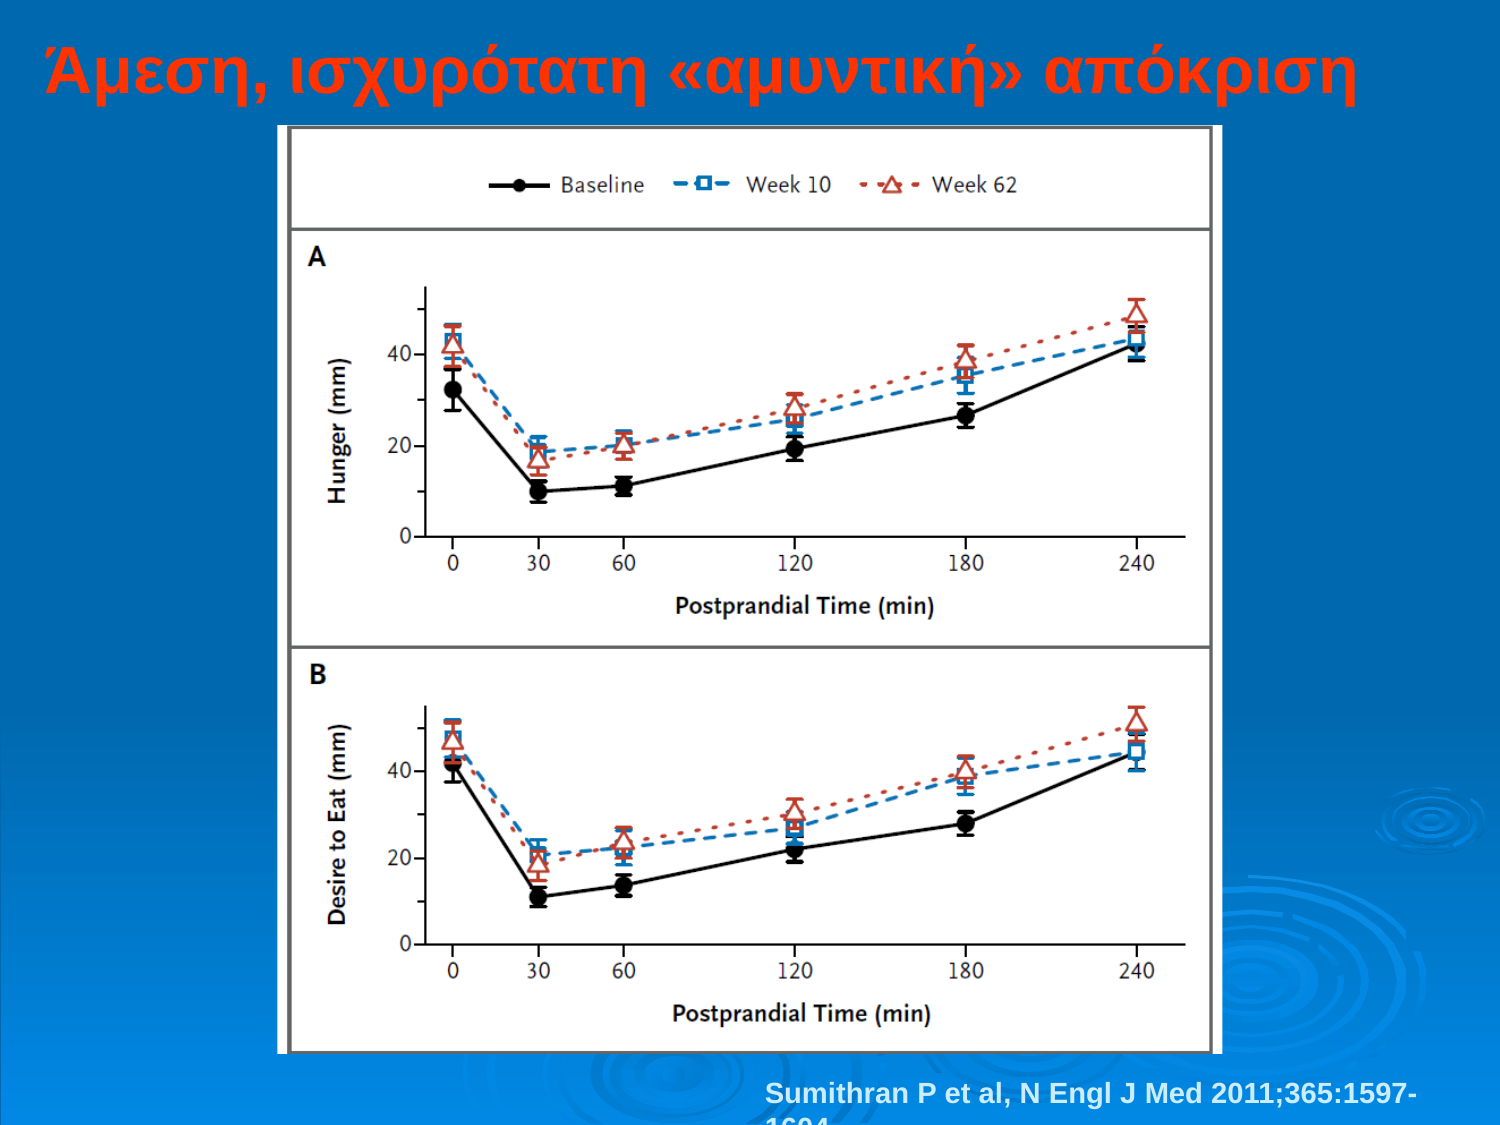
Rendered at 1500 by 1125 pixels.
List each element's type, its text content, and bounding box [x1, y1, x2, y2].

text_box Άμεση, ισχυρότατη «αμυντική» απόκριση [29, 19, 1483, 115]
text_box Sumithran P et al, N Engl J Med 2011;365:1597-1604 [750, 1067, 1495, 1125]
picture [277, 125, 1223, 1054]
